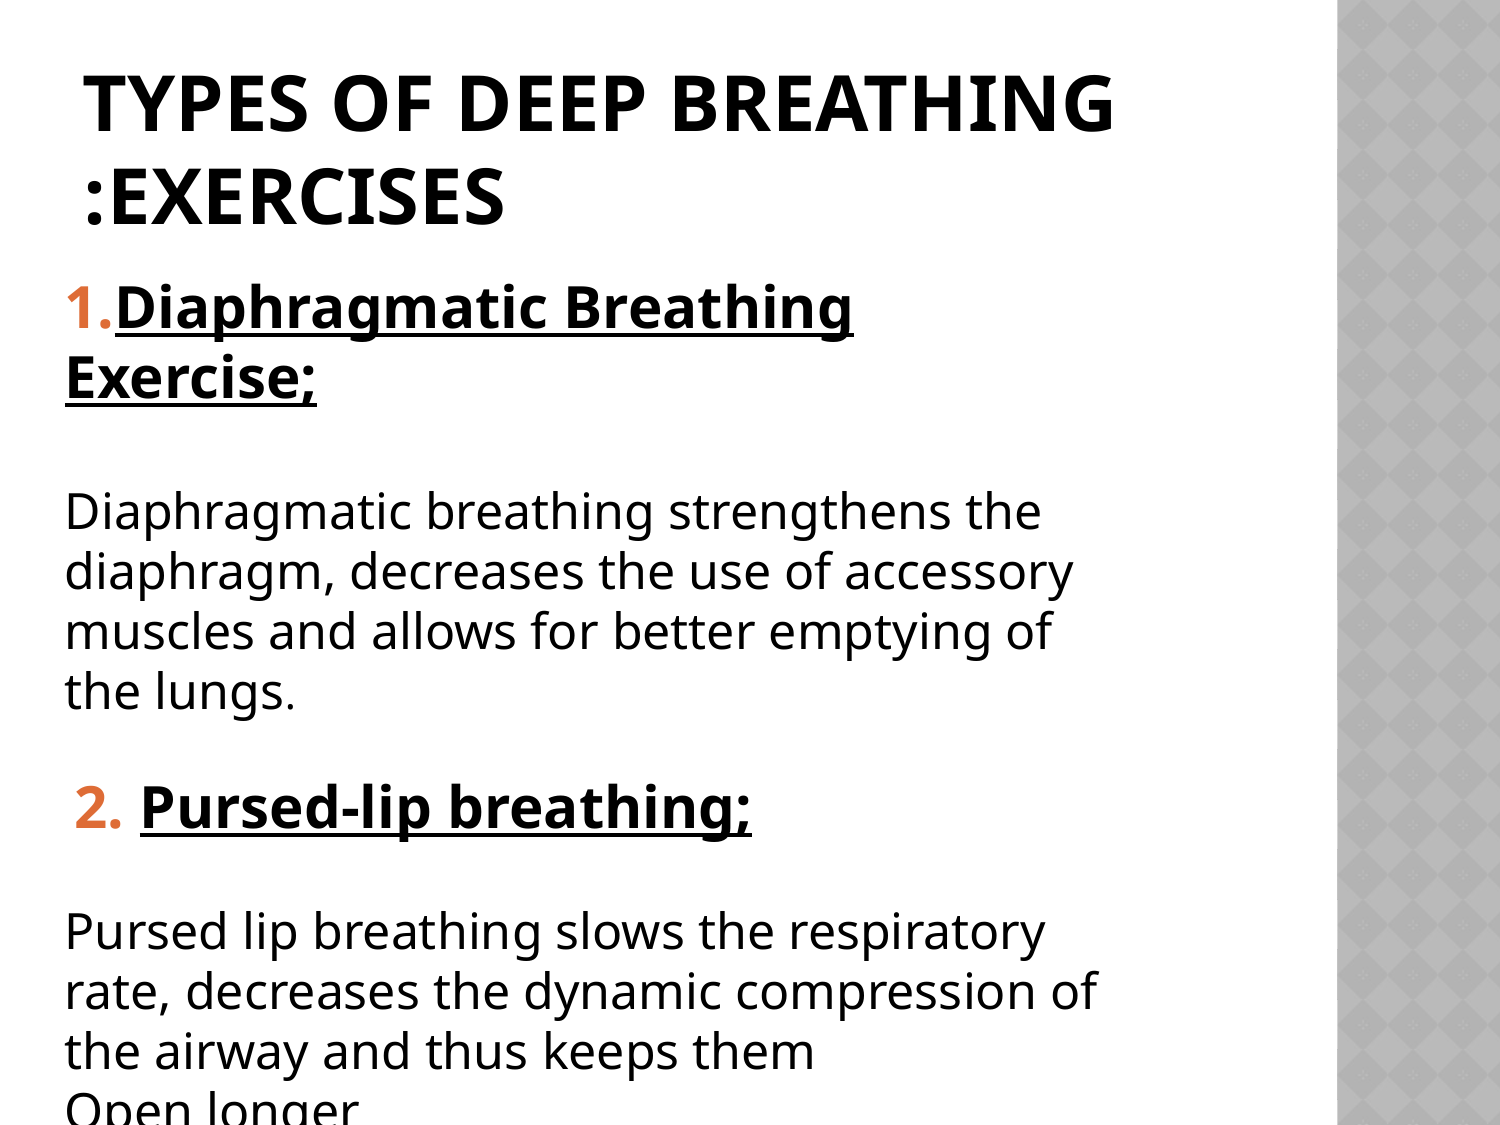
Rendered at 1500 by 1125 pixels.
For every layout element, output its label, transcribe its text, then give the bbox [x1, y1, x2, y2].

title Types of deep breathing exercises: [75, 52, 1263, 240]
text_box 1.Diaphragmatic Breathing Exercise; Diaphragmatic breathing strengthens the diaphragm, decreases the use of accessory muscles and allows for better emptying of the lungs. 2. Pursed-lip breathing; Pursed lip breathing slows the respiratory rate, decreases the dynamic compression of the airway and thus keeps them Open longer [50, 262, 1125, 1125]
